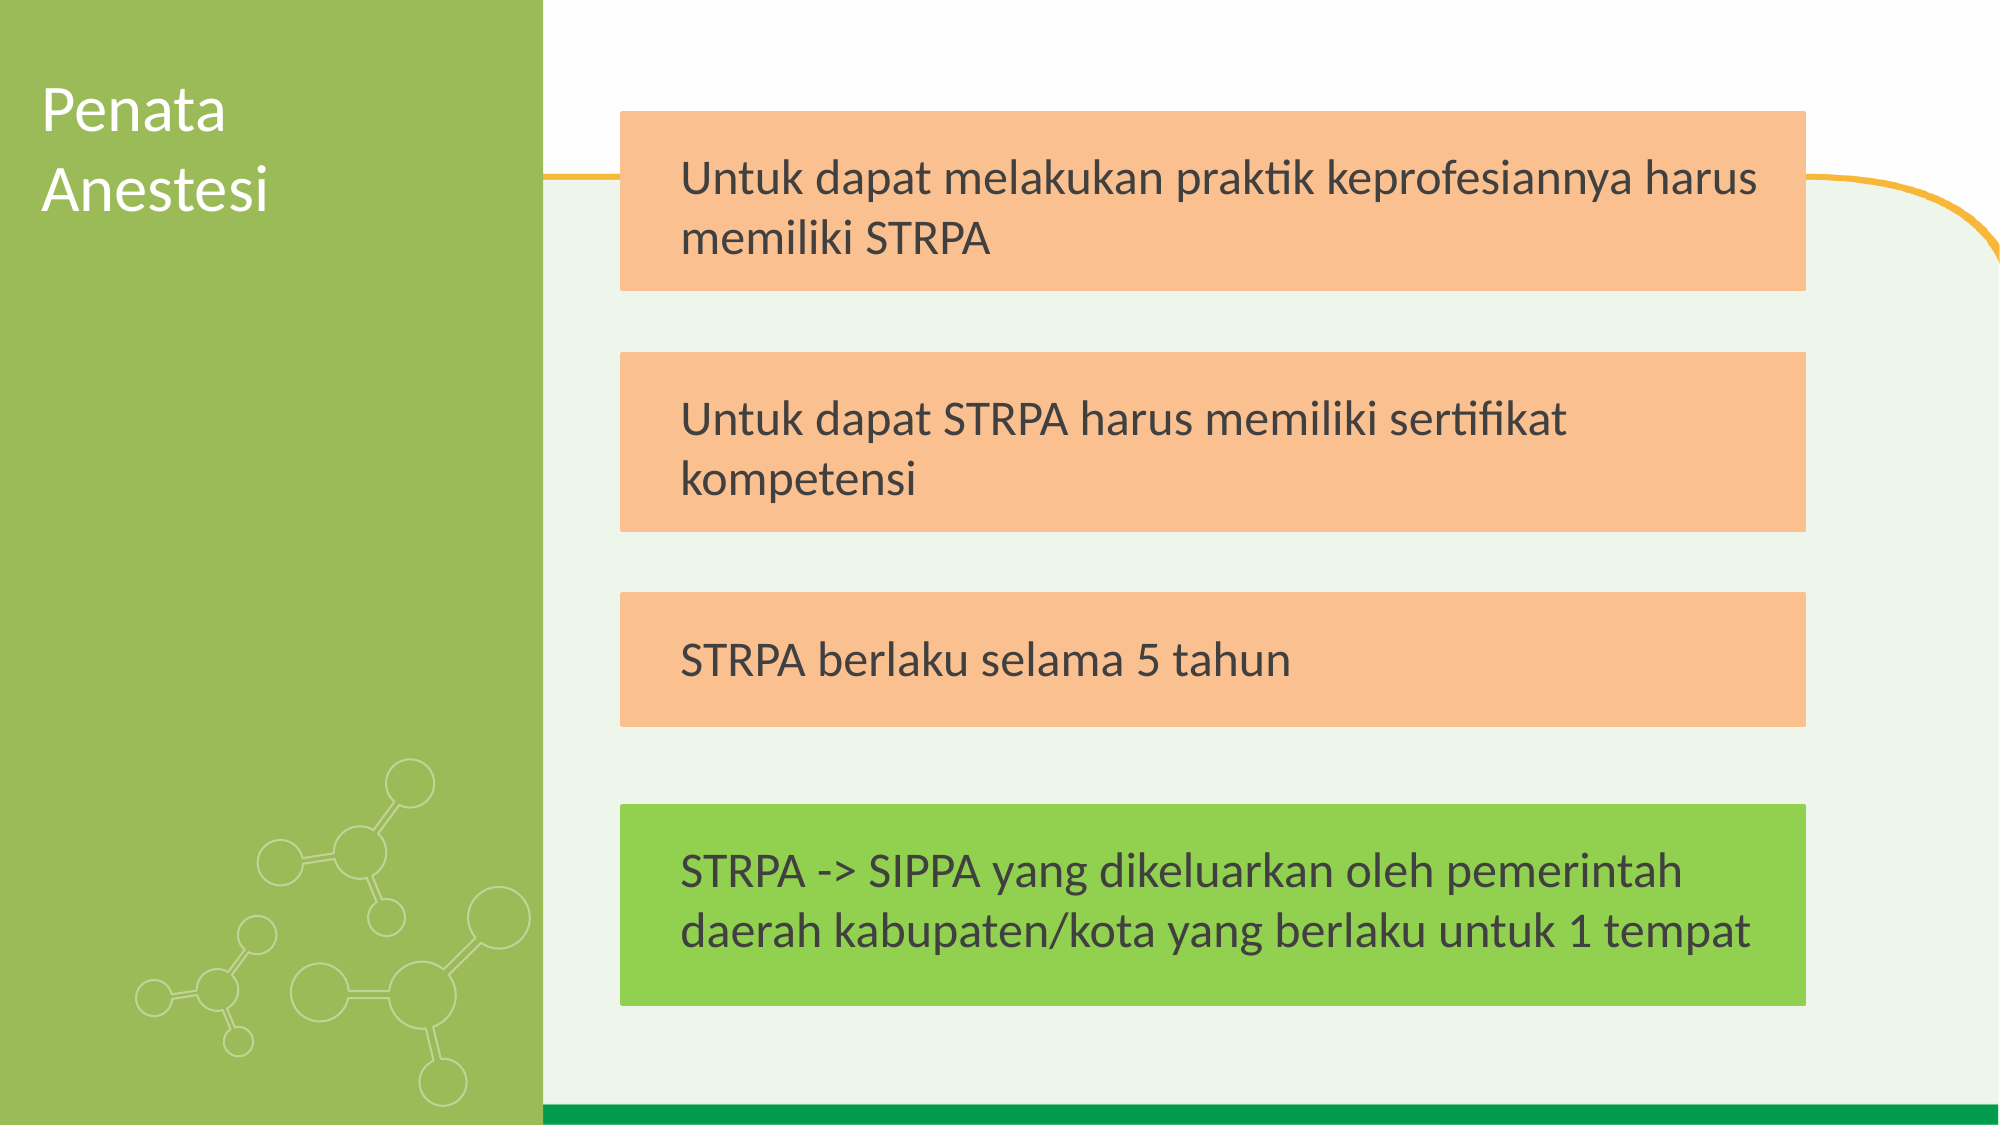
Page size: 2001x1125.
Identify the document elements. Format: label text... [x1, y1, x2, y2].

picture [545, 0, 2000, 1125]
text_box [0, 0, 545, 1125]
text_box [622, 806, 1805, 1005]
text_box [622, 353, 1805, 531]
text_box Penata Anestesi [29, 64, 533, 225]
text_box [135, 768, 530, 1107]
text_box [622, 594, 1805, 726]
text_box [622, 112, 1805, 290]
